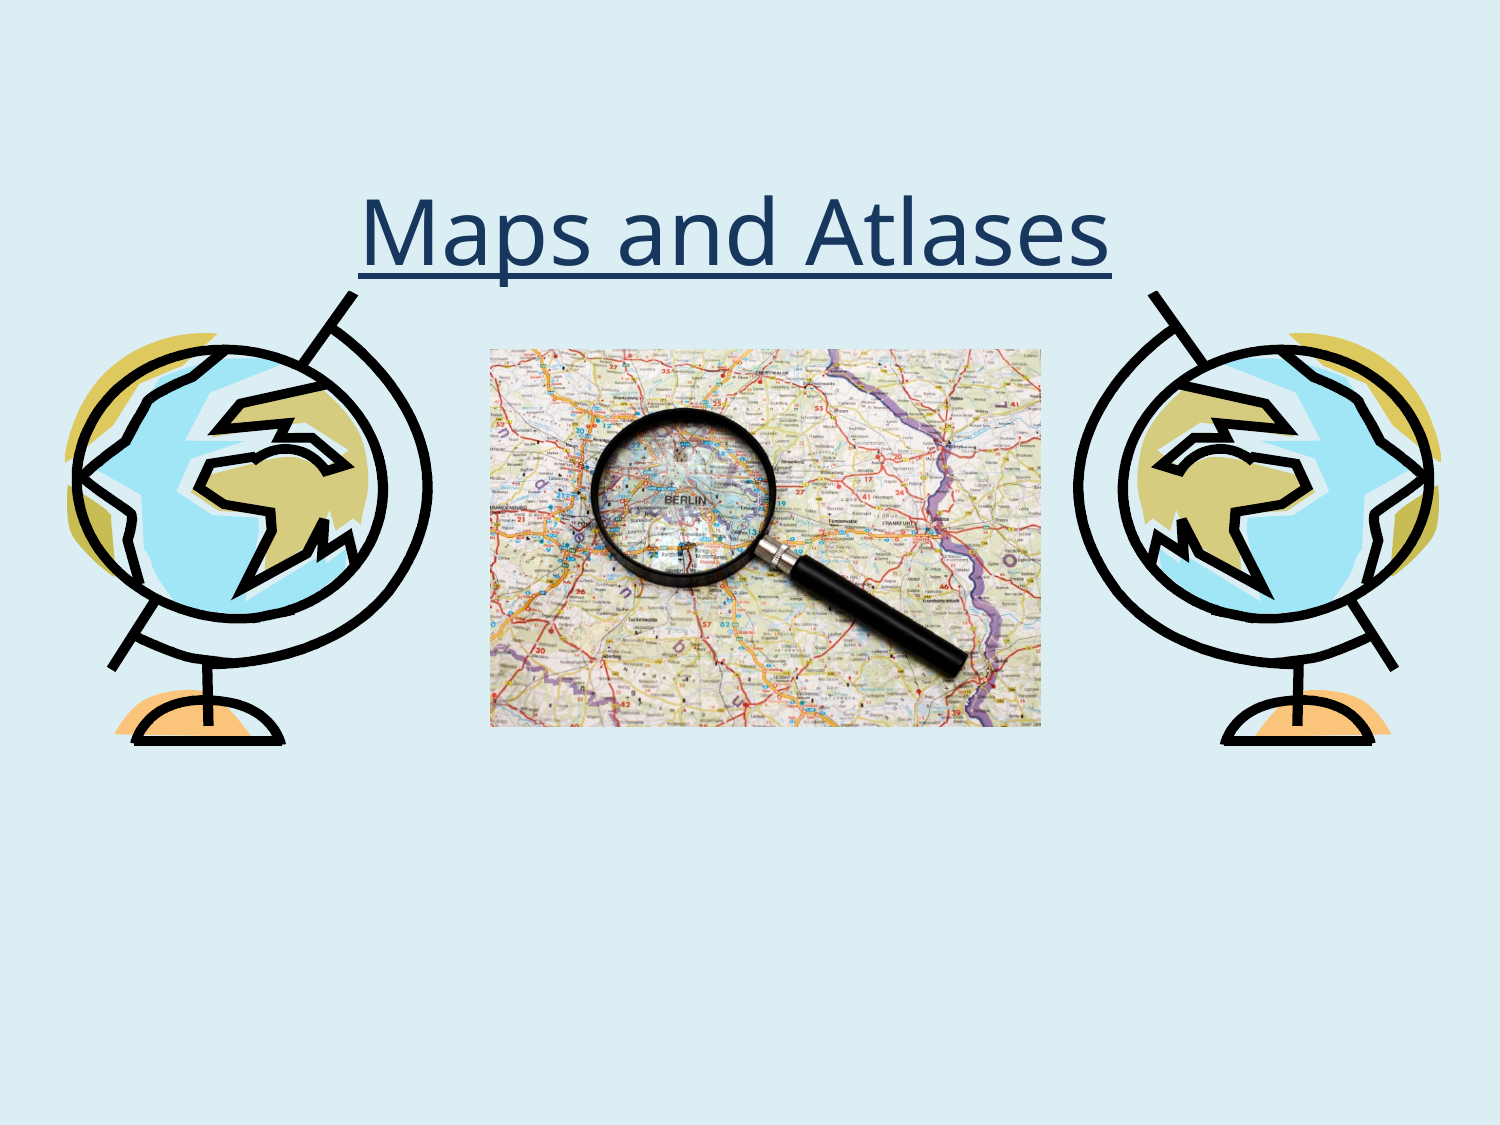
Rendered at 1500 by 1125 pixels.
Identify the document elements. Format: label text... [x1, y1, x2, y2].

picture [1068, 290, 1442, 751]
picture [489, 349, 1041, 727]
title Maps and Atlases [29, 108, 1441, 350]
picture [64, 290, 438, 751]
